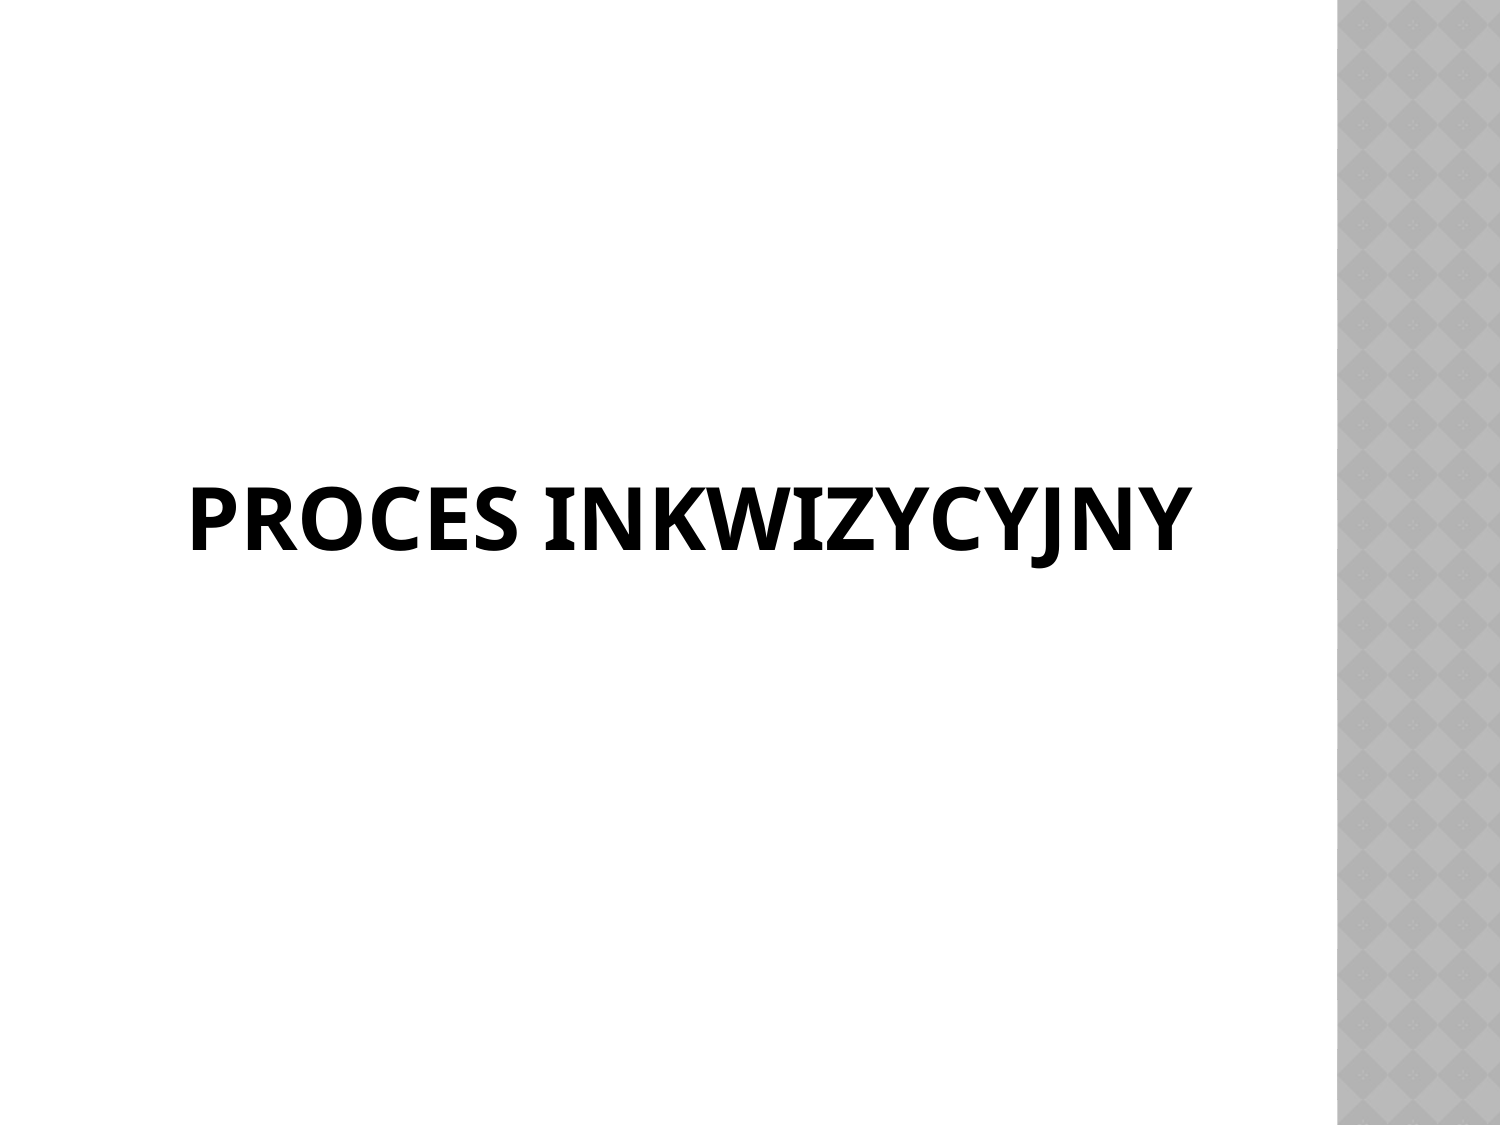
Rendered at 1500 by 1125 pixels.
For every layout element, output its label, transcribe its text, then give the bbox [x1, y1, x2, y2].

title Proces inkwizycyjny [174, 462, 1202, 687]
